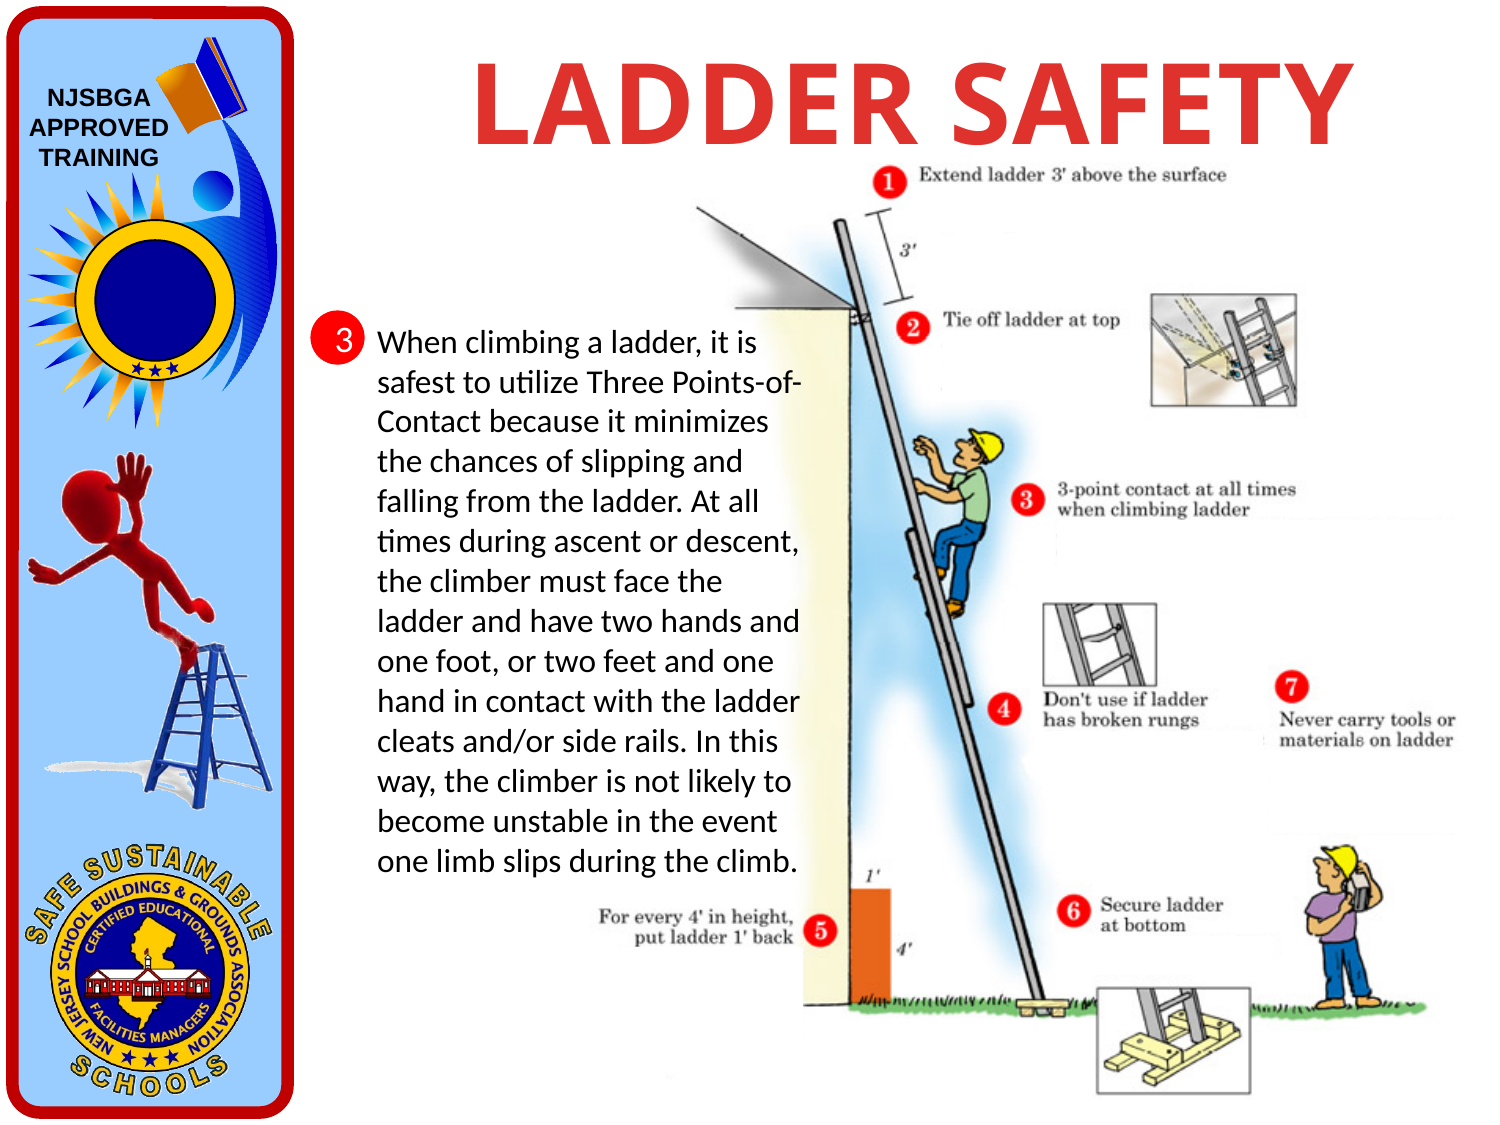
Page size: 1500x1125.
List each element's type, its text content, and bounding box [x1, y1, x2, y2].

text_box LADDER SAFETY [349, 24, 1475, 175]
text_box When climbing a ladder, it is safest to utilize Three Points-of-Contact because it minimizes the chances of slipping and falling from the ladder. At all times during ascent or descent, the climber must face the ladder and have two hands and one foot, or two feet and one hand in contact with the ladder cleats and/or side rails. In this way, the climber is not likely to become unstable in the event one limb slips during the climb. [362, 312, 582, 887]
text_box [587, 162, 1463, 1101]
text_box 3 [310, 310, 365, 365]
picture [25, 439, 278, 821]
picture [20, 837, 274, 1102]
